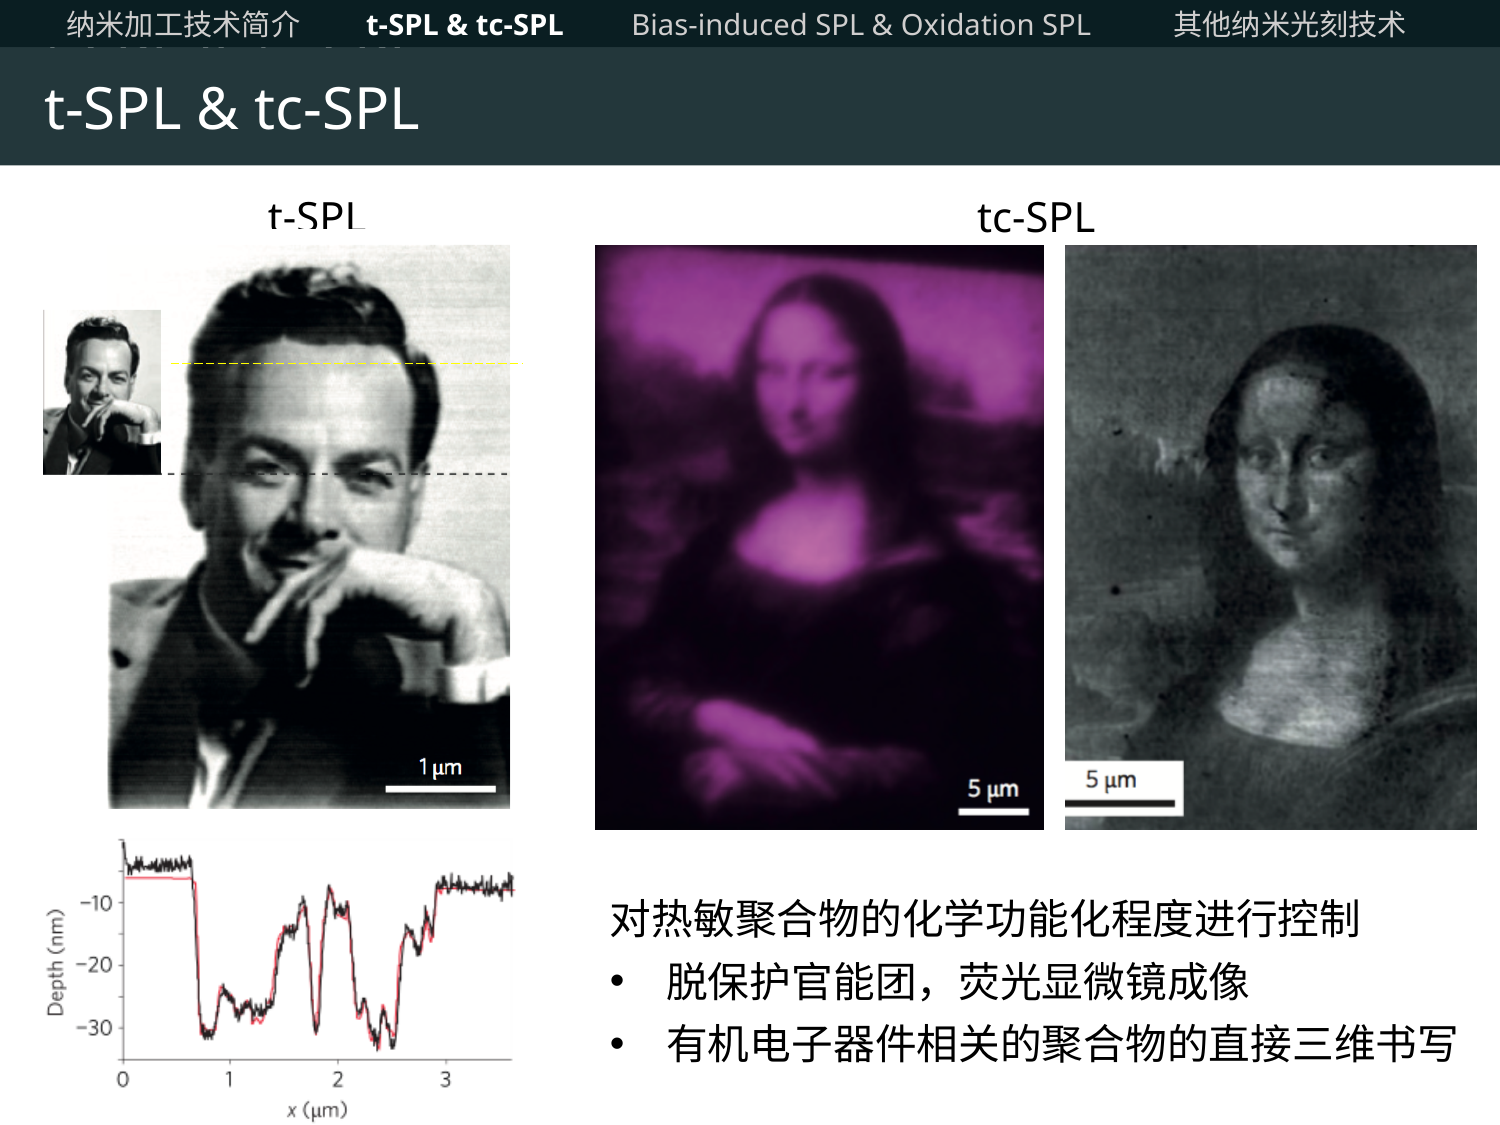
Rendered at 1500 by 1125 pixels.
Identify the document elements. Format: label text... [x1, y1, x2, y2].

text_box tc-SPL [962, 183, 1146, 229]
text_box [22, 229, 1478, 1125]
text_box t-SPL [225, 183, 410, 229]
text_box 纳米加工技术简介 t-SPL & tc-SPL Bias-induced SPL & Oxidation SPL 其他纳米光刻技术 [0, 0, 1500, 47]
text_box t-SPL & tc-SPL [0, 47, 1500, 166]
